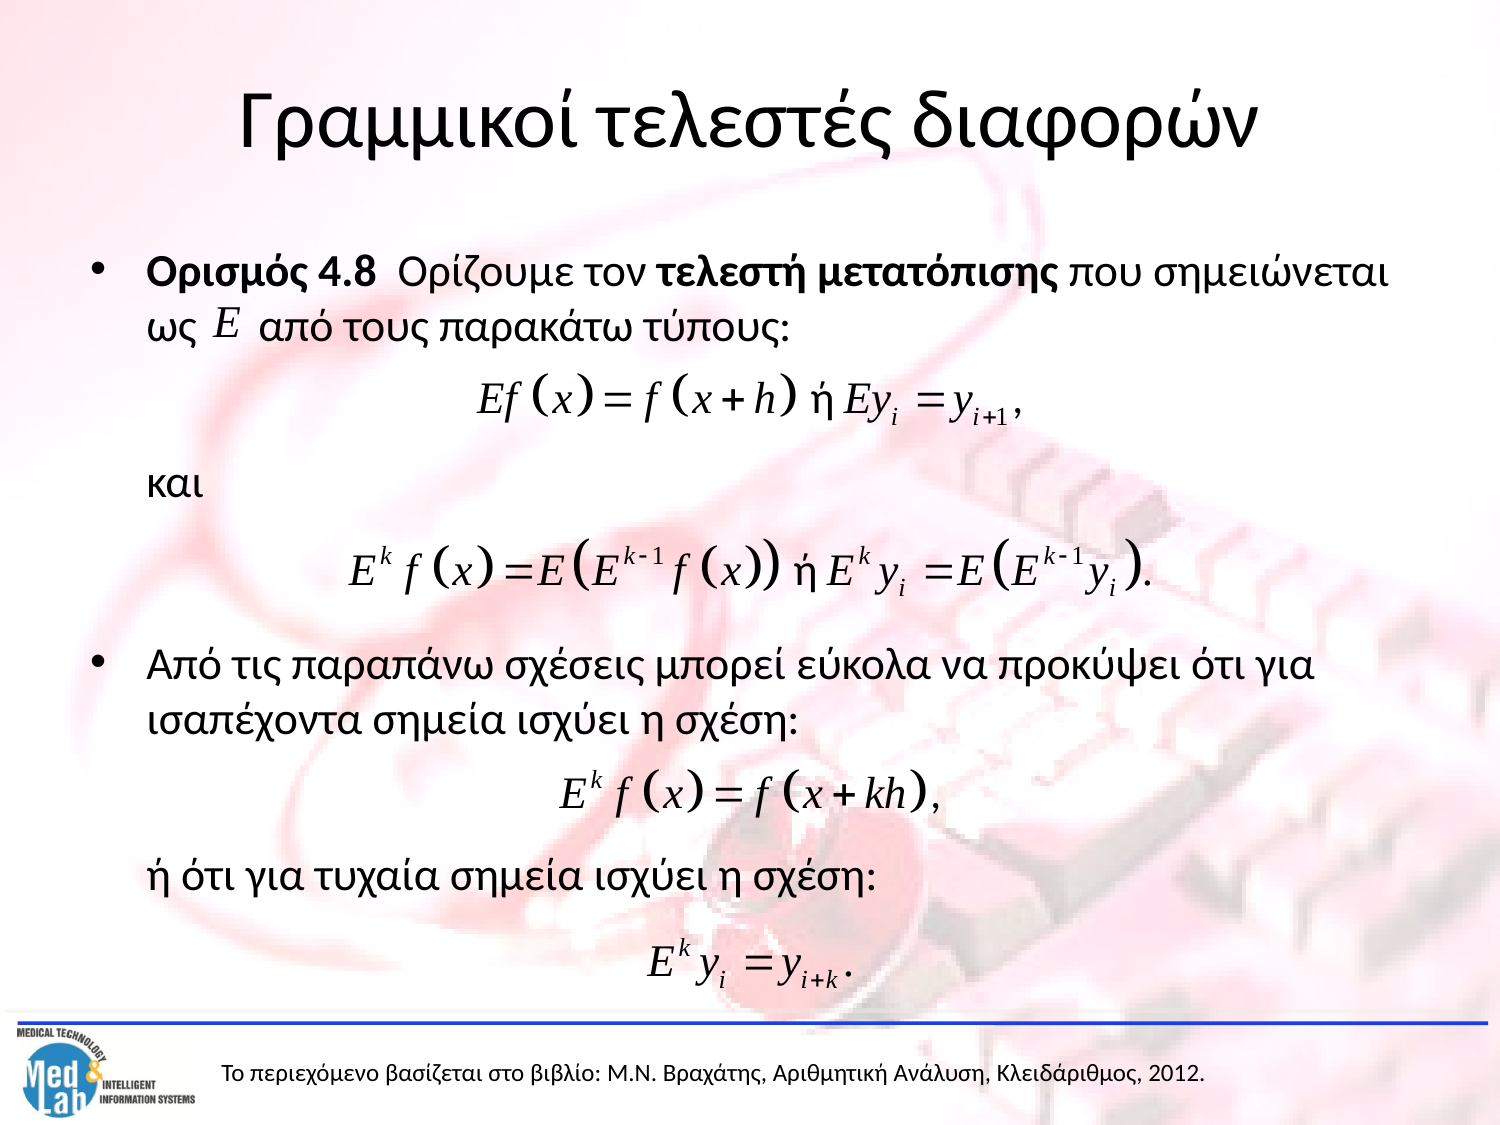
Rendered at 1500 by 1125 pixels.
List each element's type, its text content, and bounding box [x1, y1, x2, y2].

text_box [468, 364, 1032, 440]
list Ορισμός 4.8 Ορίζουμε τον τελεστή μετατόπισης που σημειώνεται ως από τους παρακάτω τύπους: και Από τις παραπάνω σχέσεις μπορεί εύκολα να προκύψει ότι για ισαπέχοντα σημεία ισχύει η σχέση: ή ότι για τυχαία σημεία ισχύει η σχέση: [75, 233, 1425, 1012]
picture [17, 1028, 195, 1118]
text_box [340, 532, 1160, 616]
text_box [204, 295, 251, 346]
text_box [638, 927, 862, 1000]
title Γραμμικοί τελεστές διαφορών [75, 20, 1425, 208]
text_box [551, 759, 949, 836]
